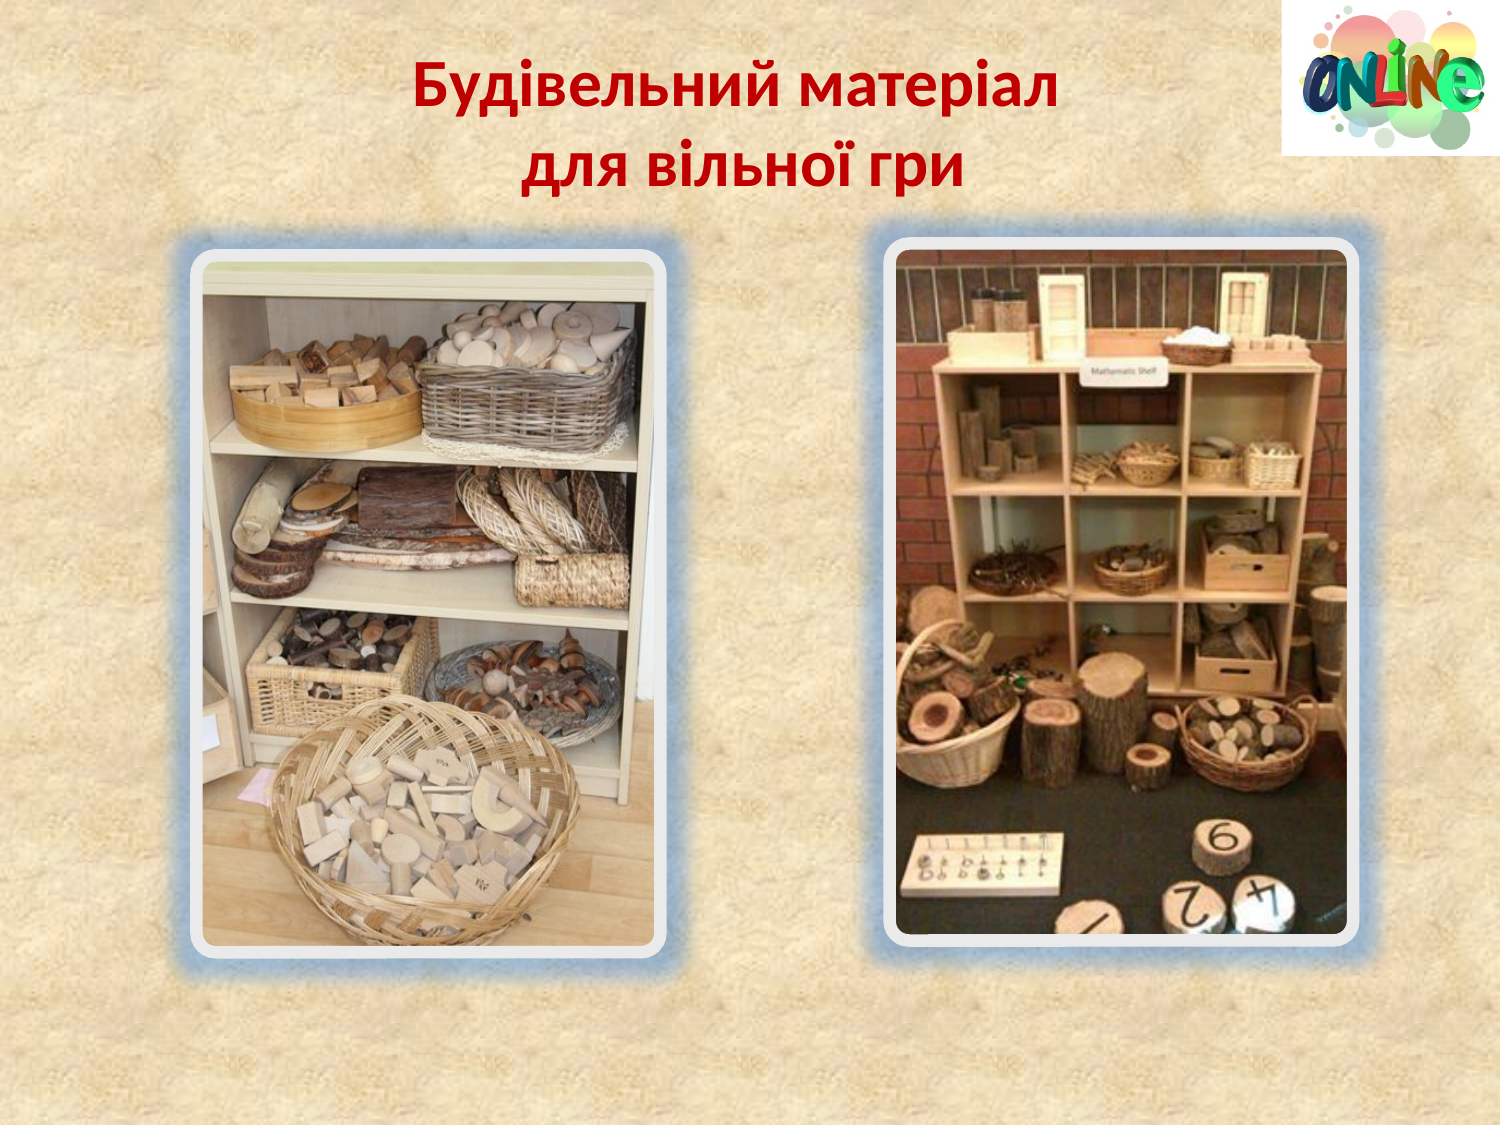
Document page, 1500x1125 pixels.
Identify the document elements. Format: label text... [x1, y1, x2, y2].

picture [0, 0, 1500, 1125]
title Будівельний матеріал для вільної гри [29, 30, 1459, 209]
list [196, 255, 661, 953]
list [889, 243, 1354, 941]
